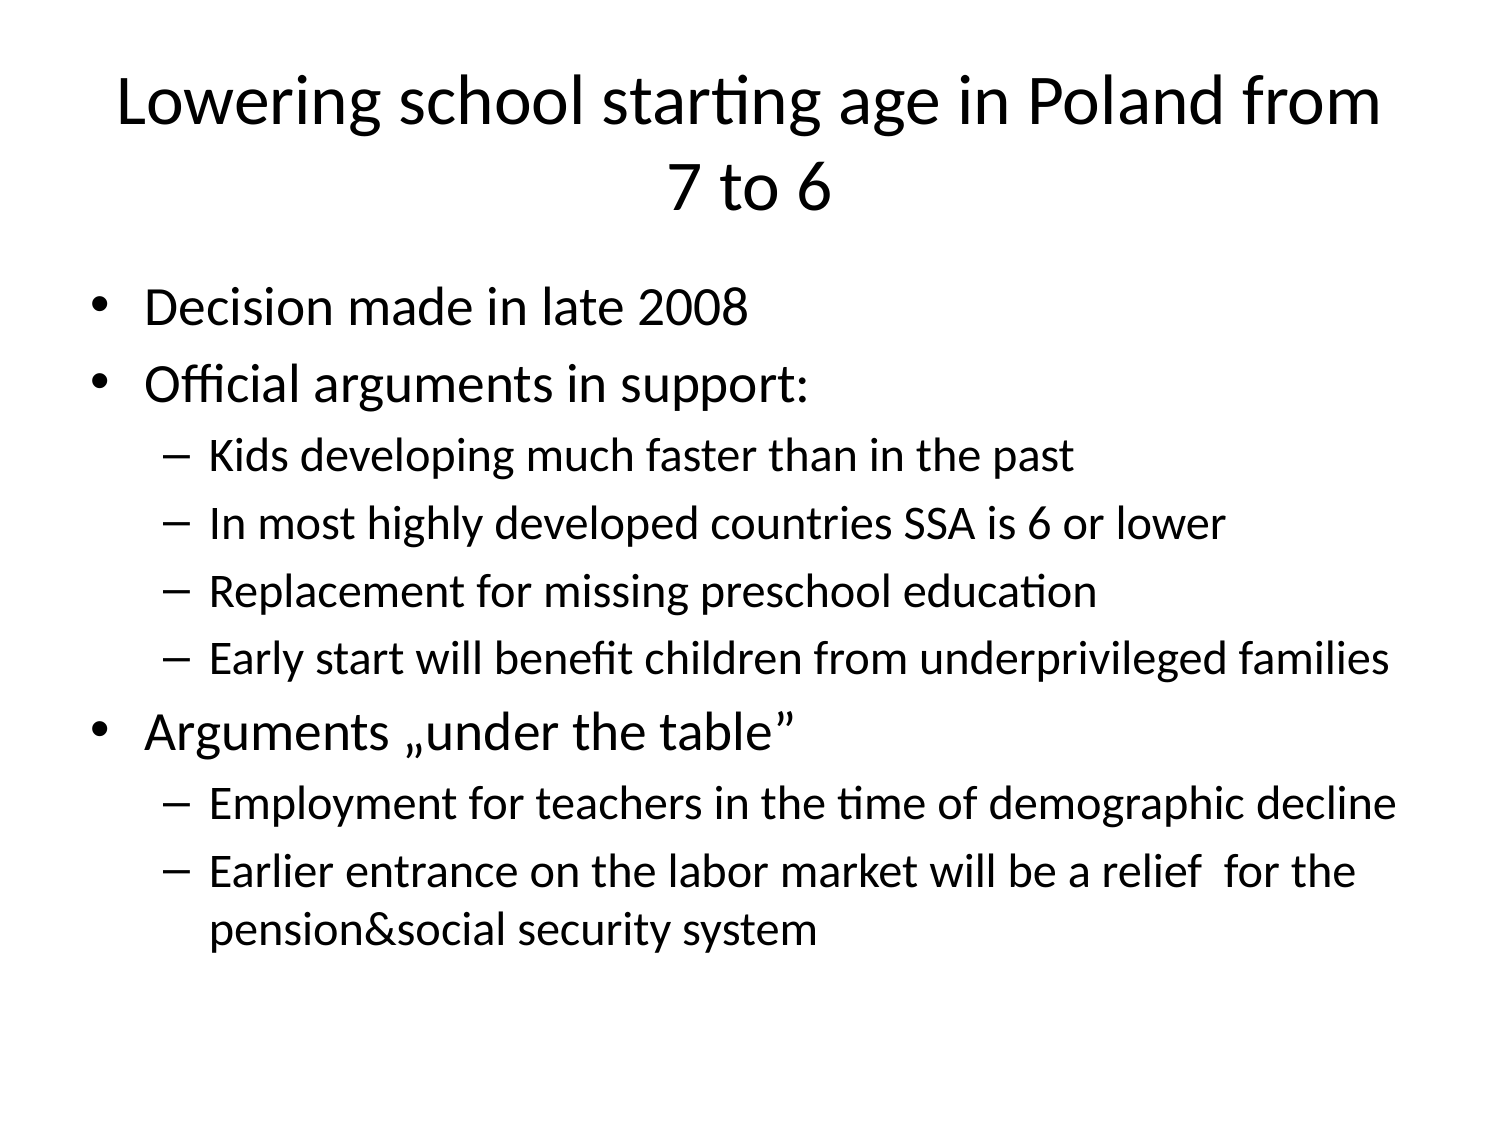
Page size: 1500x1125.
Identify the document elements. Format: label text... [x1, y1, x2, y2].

list Decision made in late 2008 Official arguments in support: Kids developing much faster than in the past In most highly developed countries SSA is 6 or lower Replacement for missing preschool education Early start will benefit children from underprivileged families Arguments „under the table” Employment for teachers in the time of demographic decline Earlier entrance on the labor market will be a relief for the pension&social security system [75, 262, 1425, 1005]
title Lowering school starting age in Poland from 7 to 6 [75, 45, 1425, 233]
